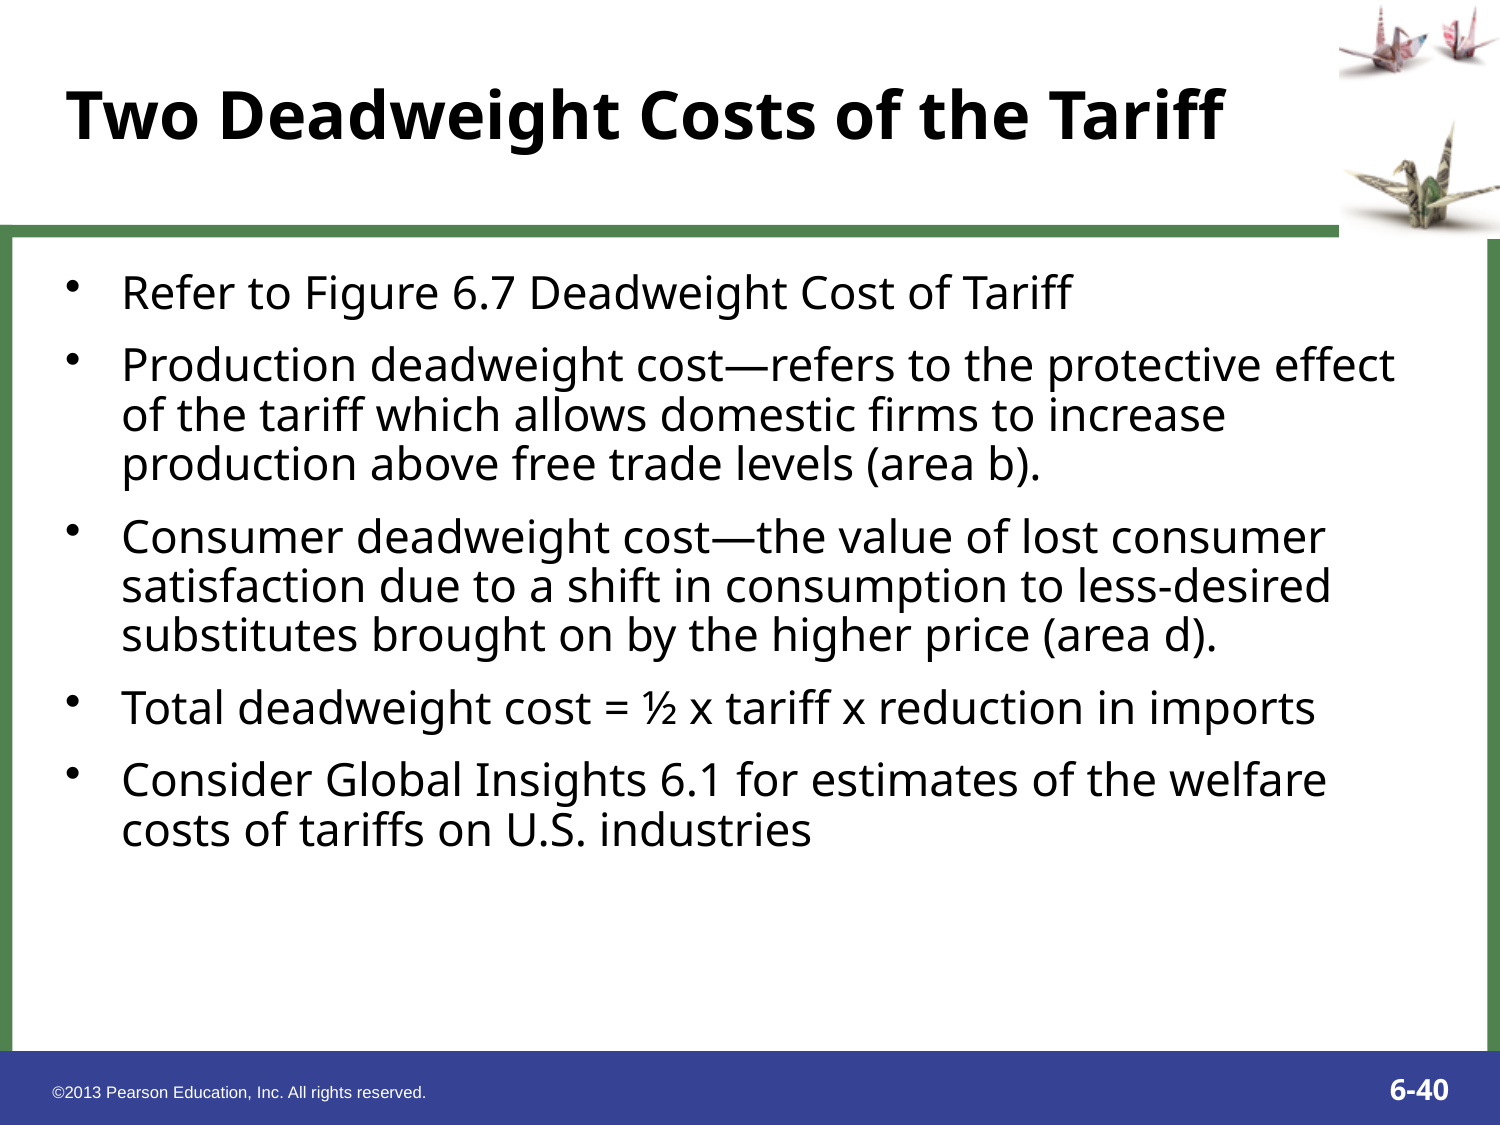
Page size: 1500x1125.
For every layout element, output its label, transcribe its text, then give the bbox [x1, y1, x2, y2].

title Two Deadweight Costs of the Tariff [50, 0, 1325, 225]
list Refer to Figure 6.7 Deadweight Cost of Tariff Production deadweight cost—refers to the protective effect of the tariff which allows domestic firms to increase production above free trade levels (area b). Consumer deadweight cost—the value of lost consumer satisfaction due to a shift in consumption to less-desired substitutes brought on by the higher price (area d). Total deadweight cost = ½ x tariff x reduction in imports Consider Global Insights 6.1 for estimates of the welfare costs of tariffs on U.S. industries [50, 262, 1450, 1013]
picture [1339, 0, 1500, 239]
